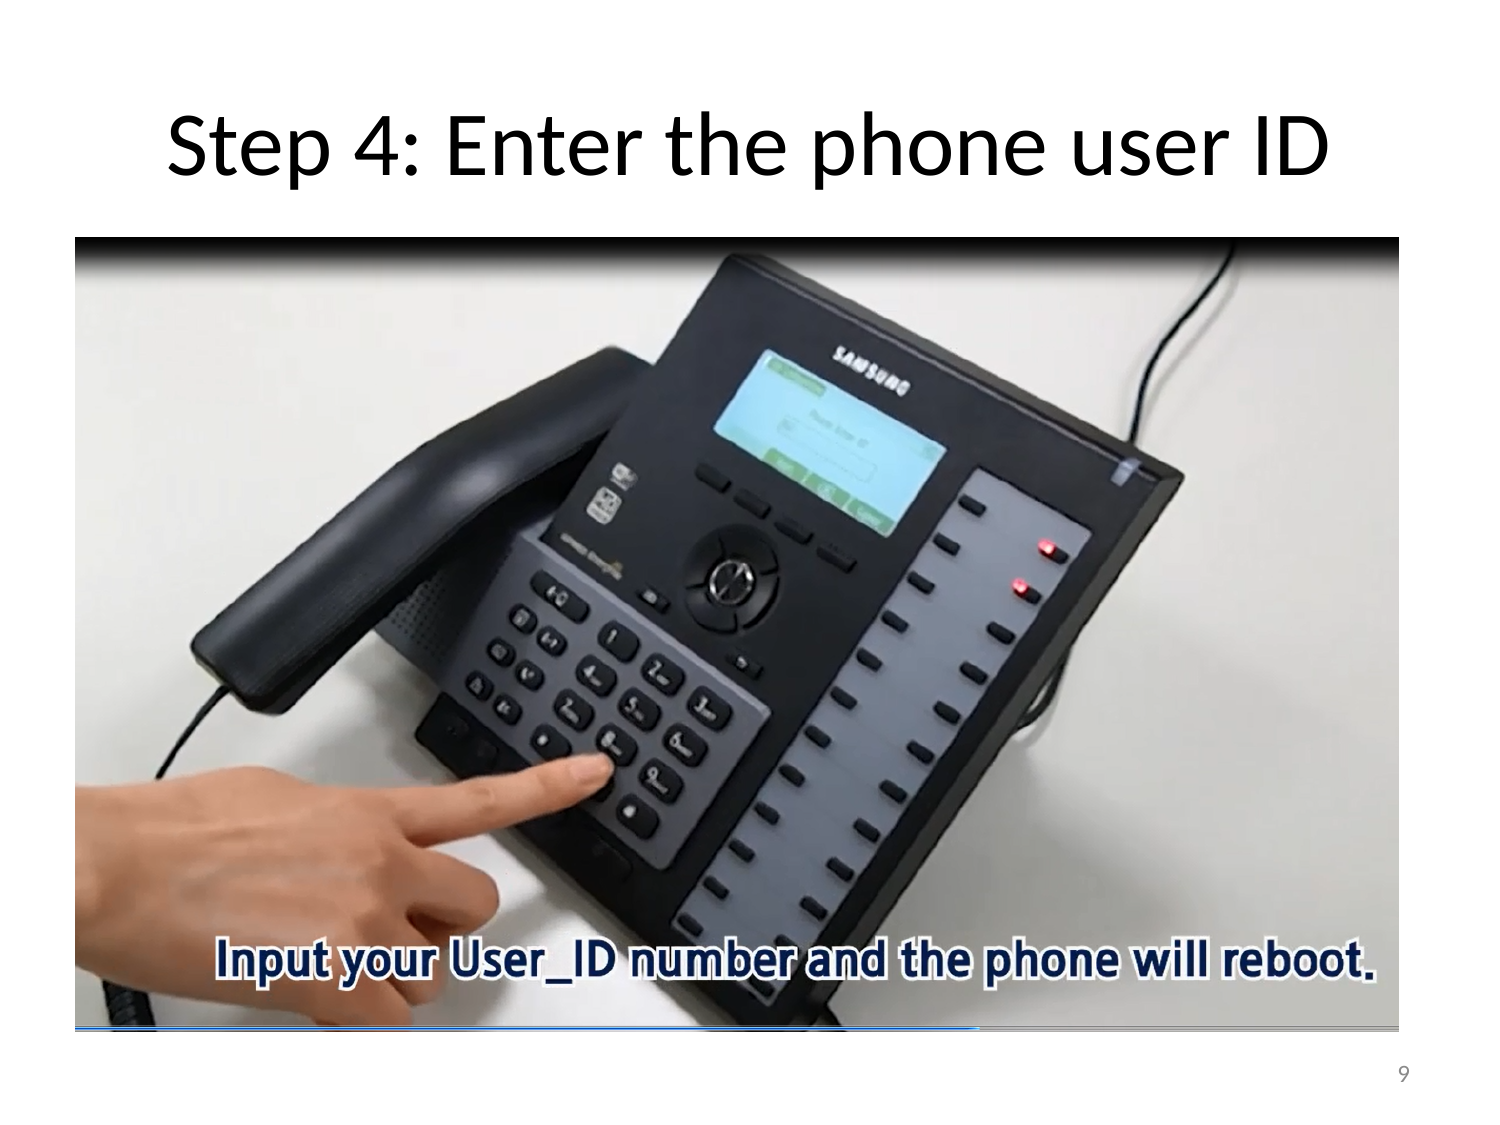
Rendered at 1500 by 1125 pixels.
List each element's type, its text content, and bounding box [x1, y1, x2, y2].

picture [74, 237, 1400, 1033]
title Step 4: Enter the phone user ID [75, 45, 1425, 233]
slide_number 9 [1074, 1042, 1425, 1103]
